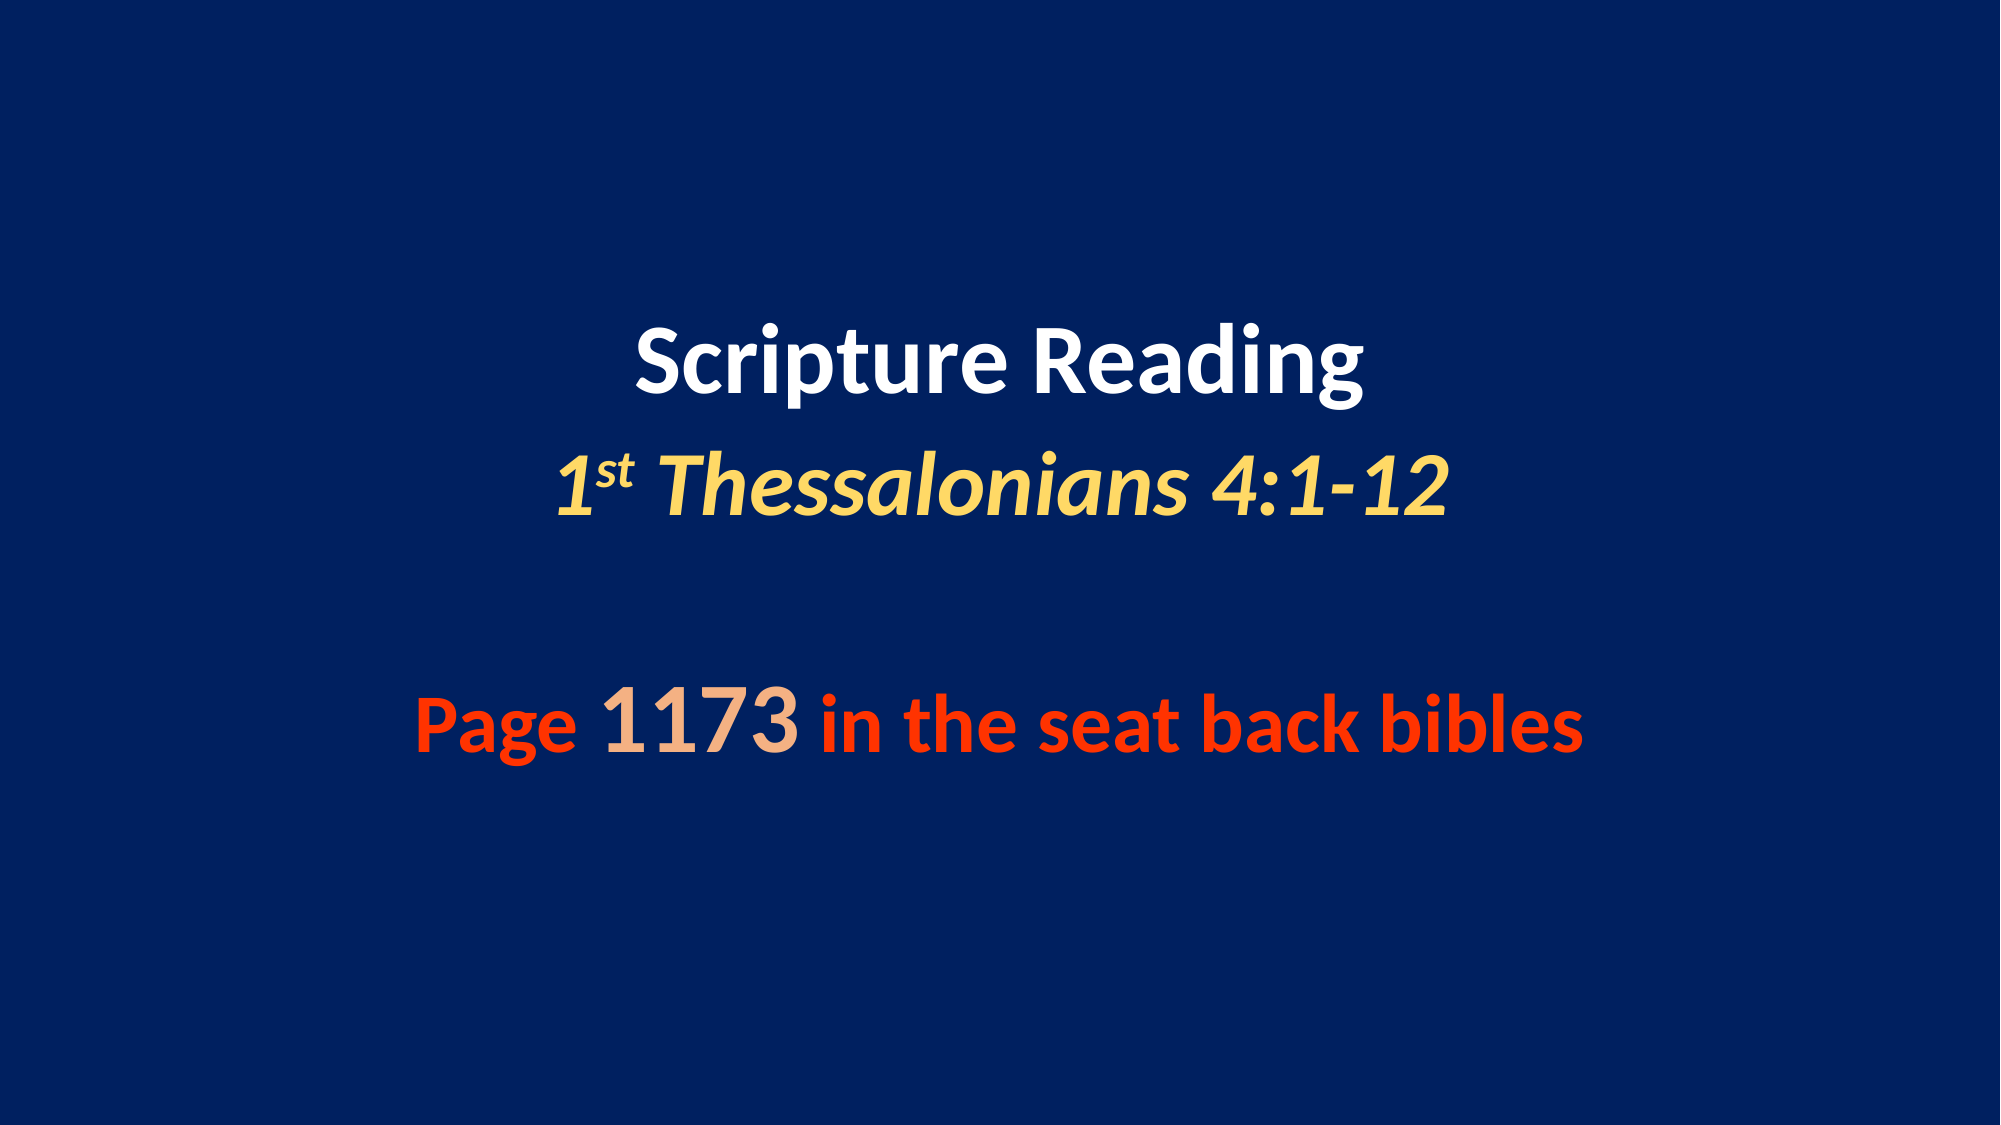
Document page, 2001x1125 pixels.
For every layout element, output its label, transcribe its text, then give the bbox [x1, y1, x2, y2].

list Scripture Reading 1st Thessalonians 4:1-12 Page 1173 in the seat back bibles [137, 299, 1863, 1014]
